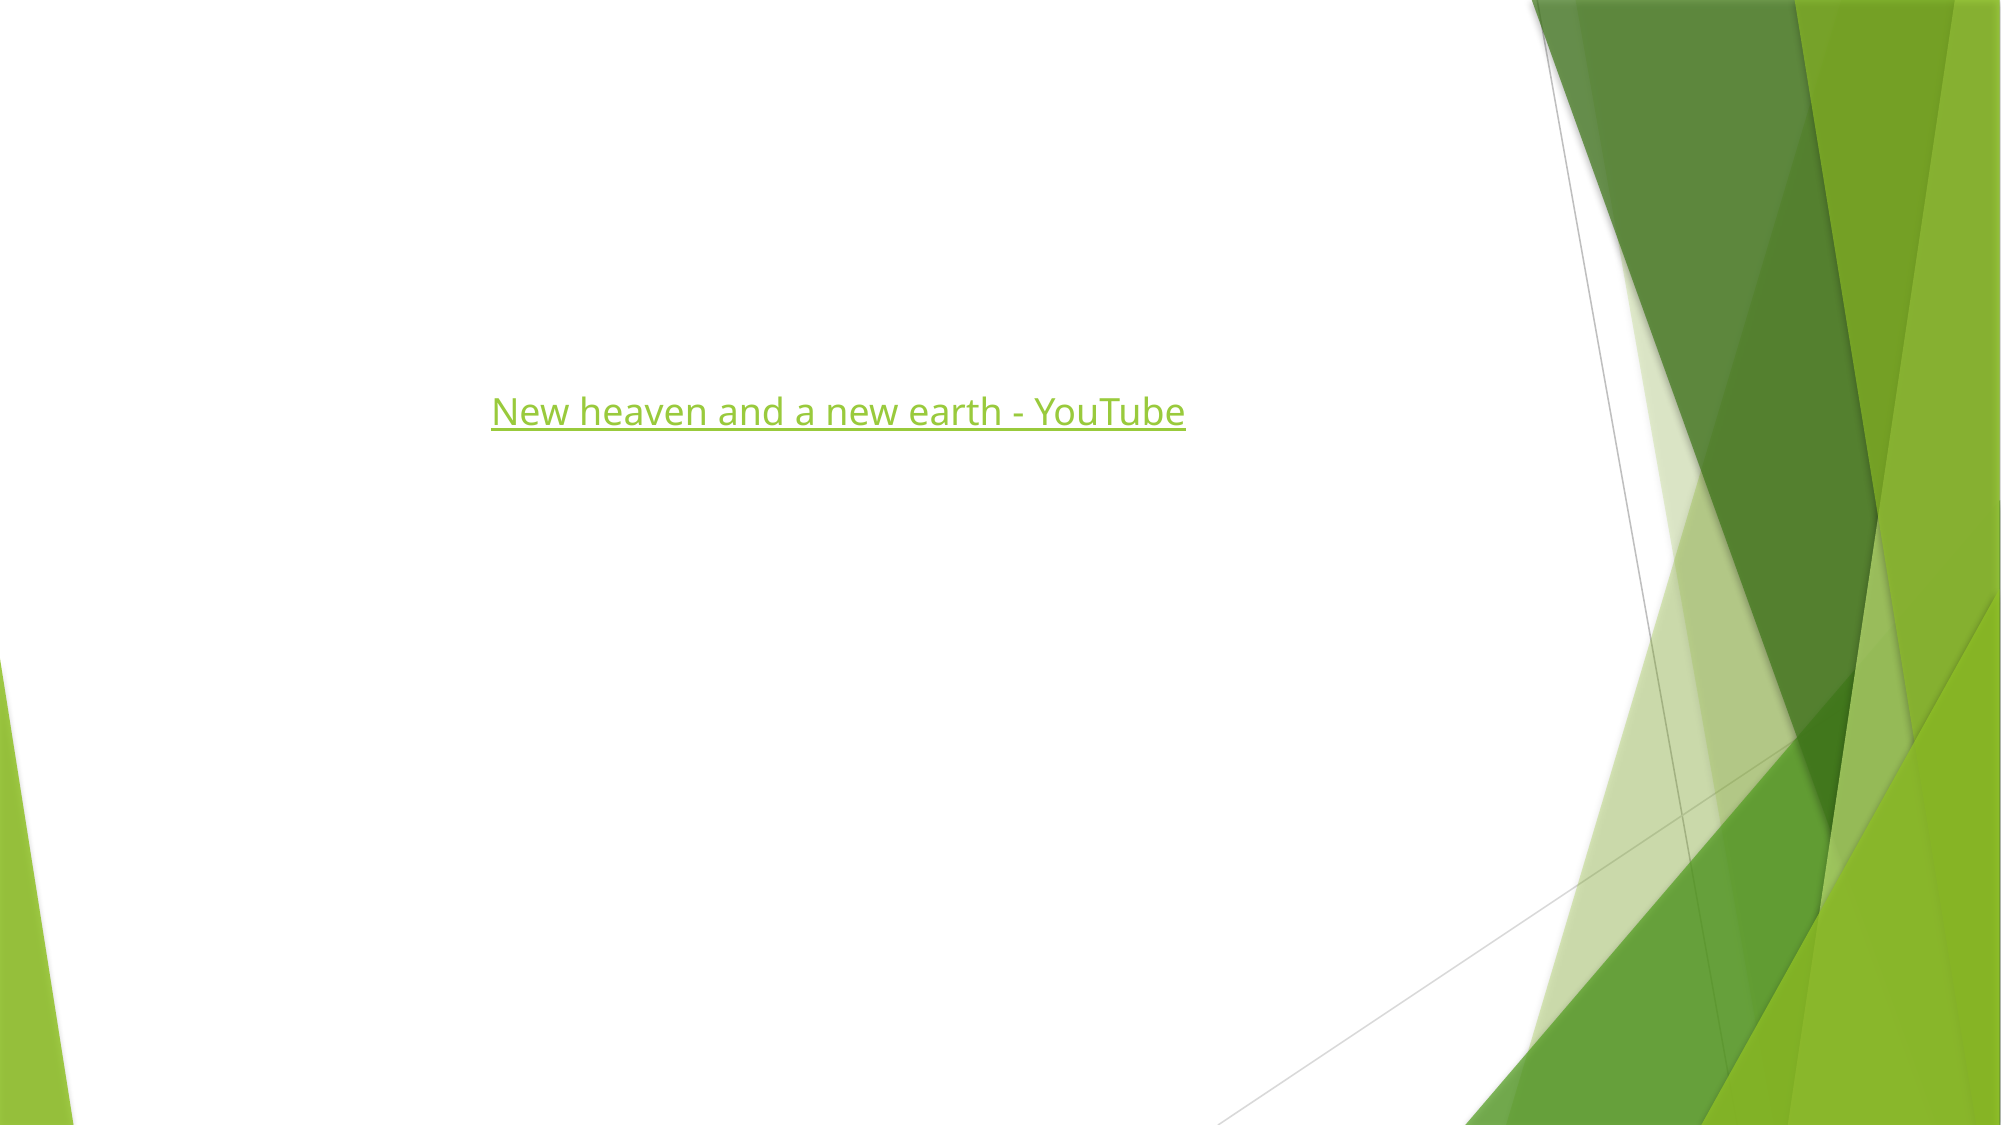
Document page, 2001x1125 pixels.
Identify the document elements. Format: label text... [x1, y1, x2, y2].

text_box New heaven and a new earth - YouTube [158, 380, 1519, 446]
